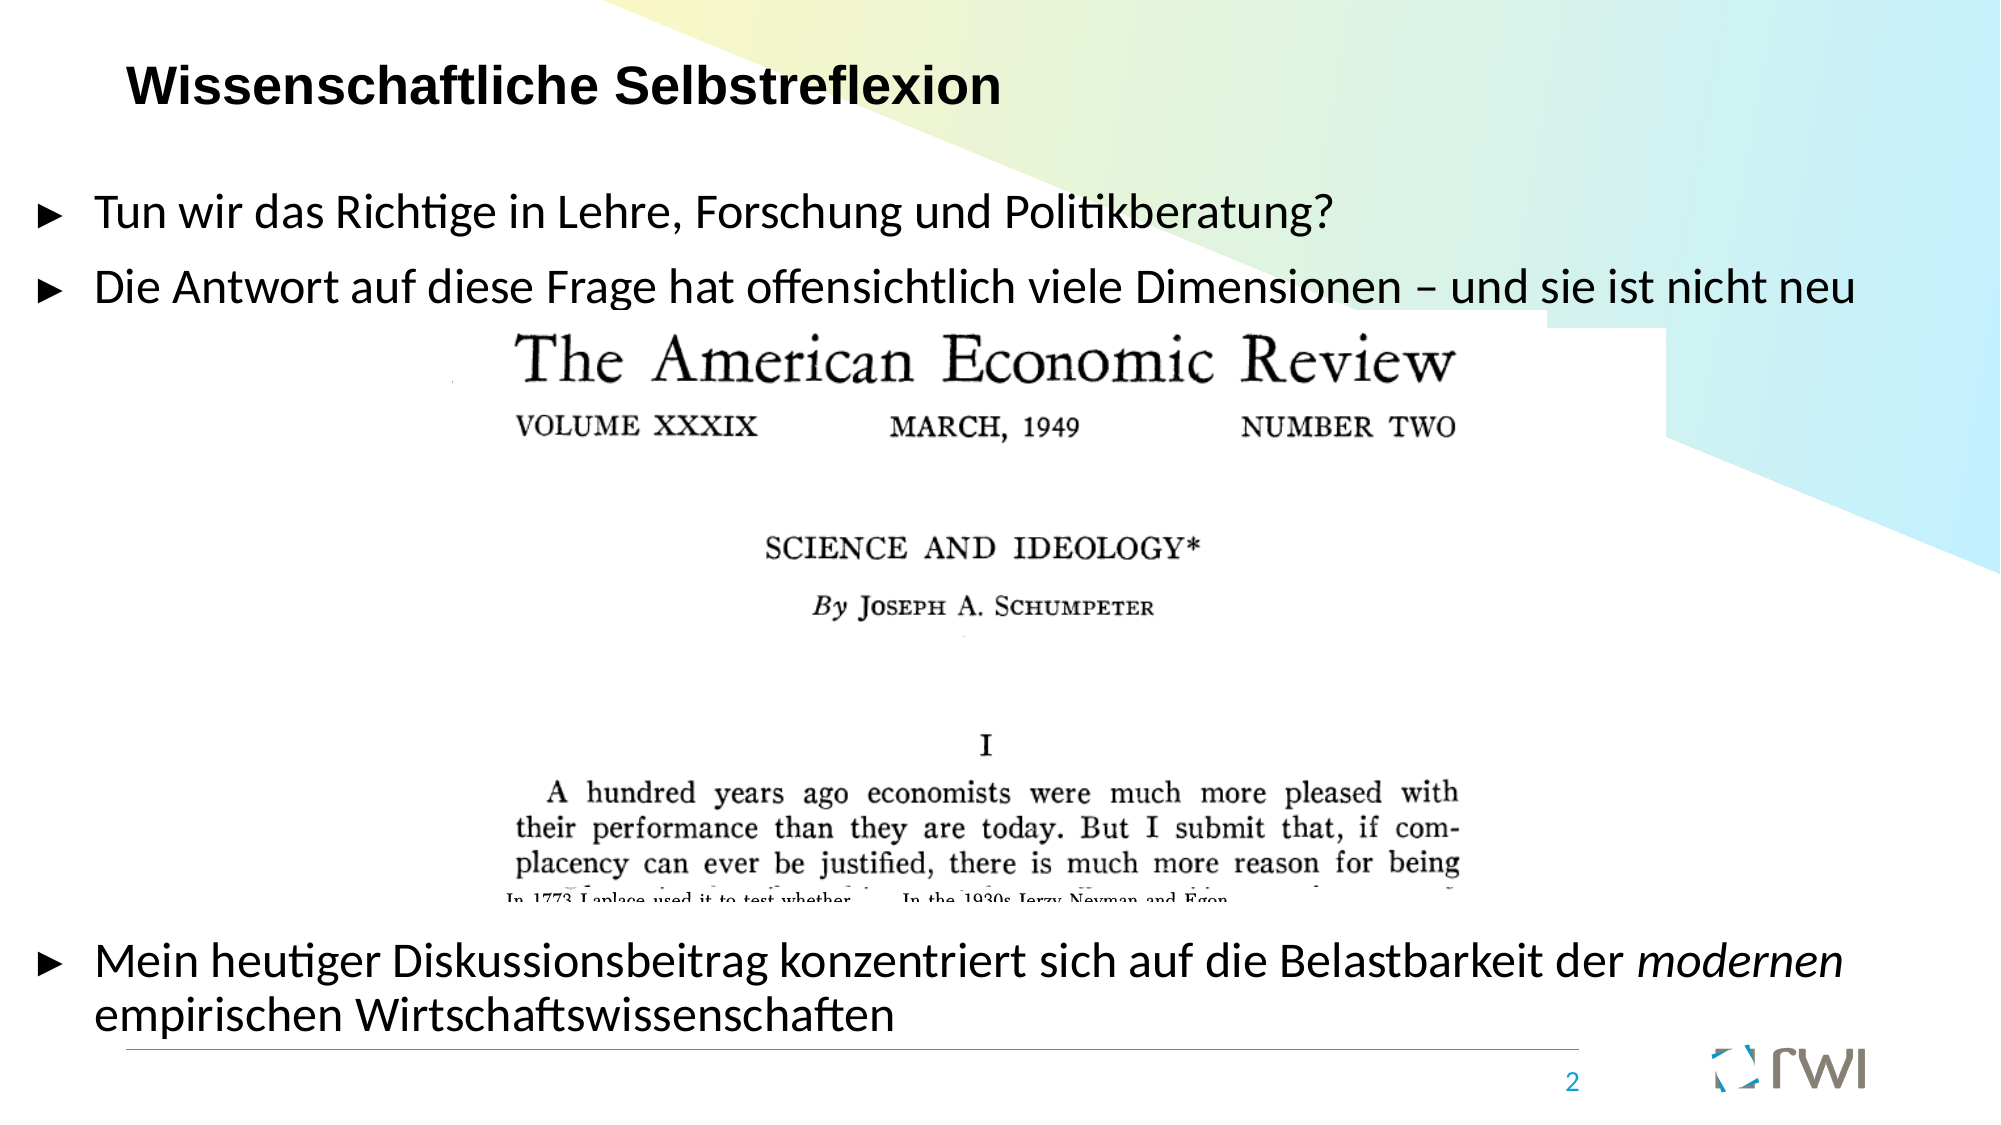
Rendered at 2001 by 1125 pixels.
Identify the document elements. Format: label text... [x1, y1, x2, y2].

slide_number 2 [1309, 1049, 1580, 1110]
picture [1704, 1040, 1875, 1096]
picture [334, 310, 1666, 902]
title Wissenschaftliche Selbstreflexion [126, 57, 1579, 117]
list Tun wir das Richtige in Lehre, Forschung und Politikberatung? Die Antwort auf diese Frage hat offensichtlich viele Dimensionen – und sie ist nicht neu Mein heutiger Diskussionsbeitrag konzentriert sich auf die Belastbarkeit der modernen empirischen Wirtschaftswissenschaften [23, 178, 2000, 887]
